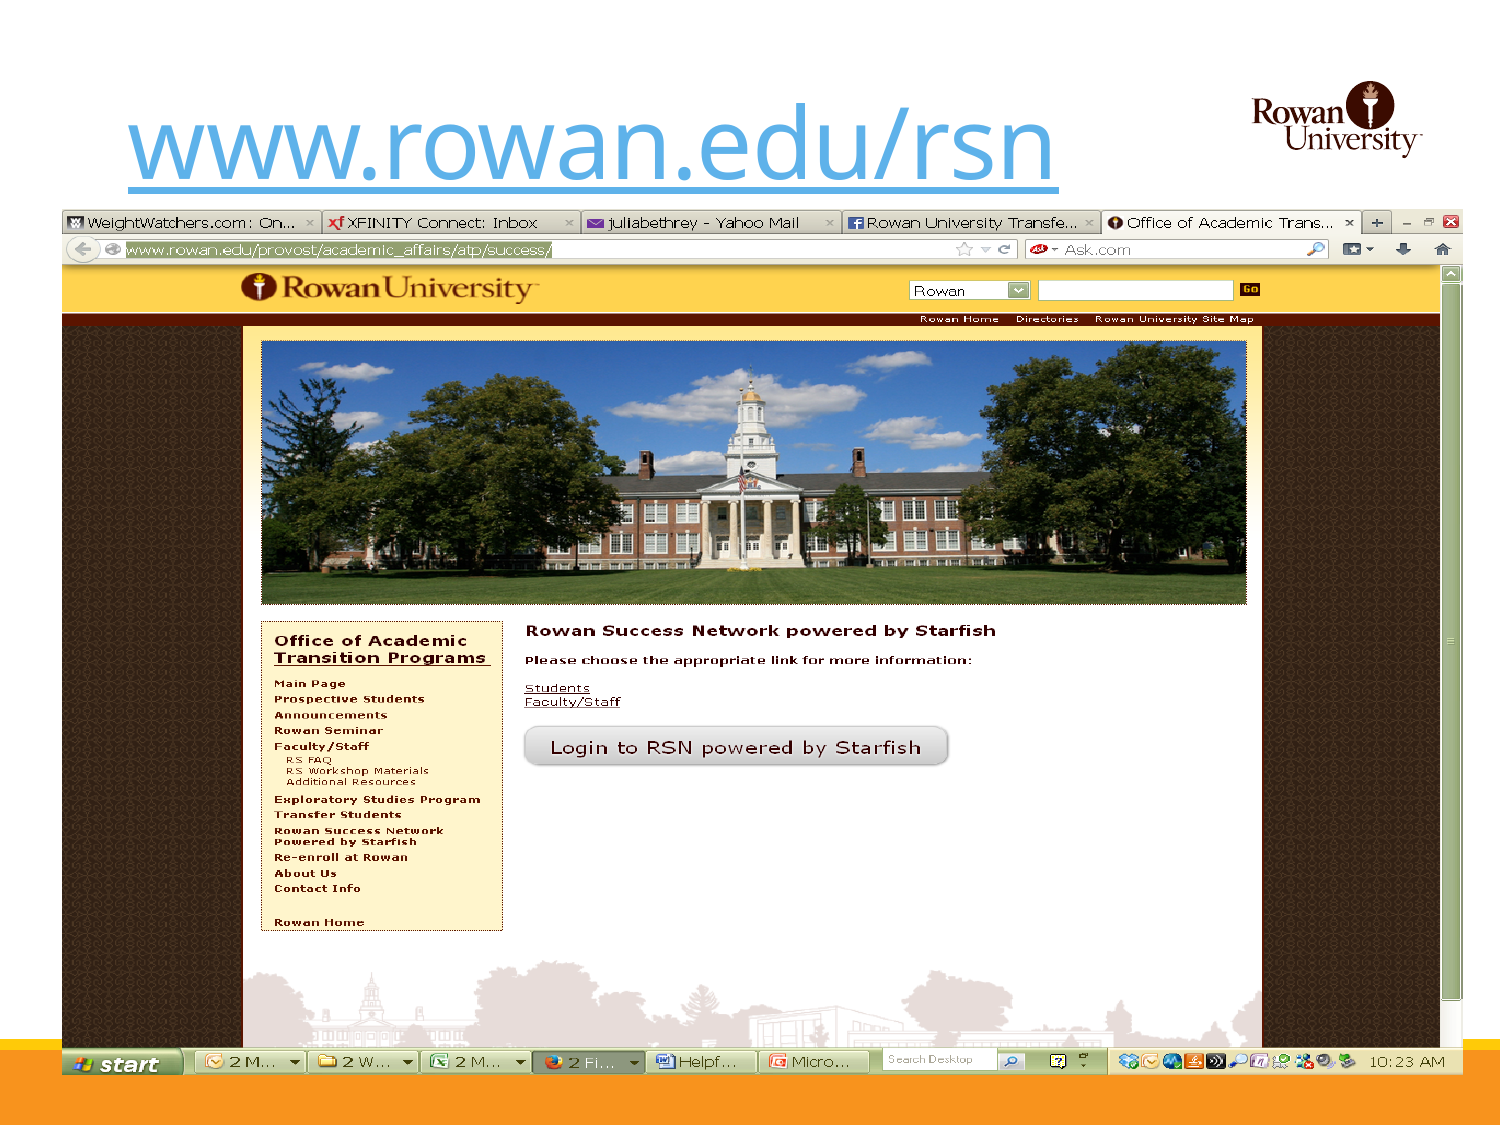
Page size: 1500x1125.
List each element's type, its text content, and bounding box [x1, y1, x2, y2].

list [61, 209, 1463, 1076]
title www.rowan.edu/rsn [112, 37, 1350, 207]
